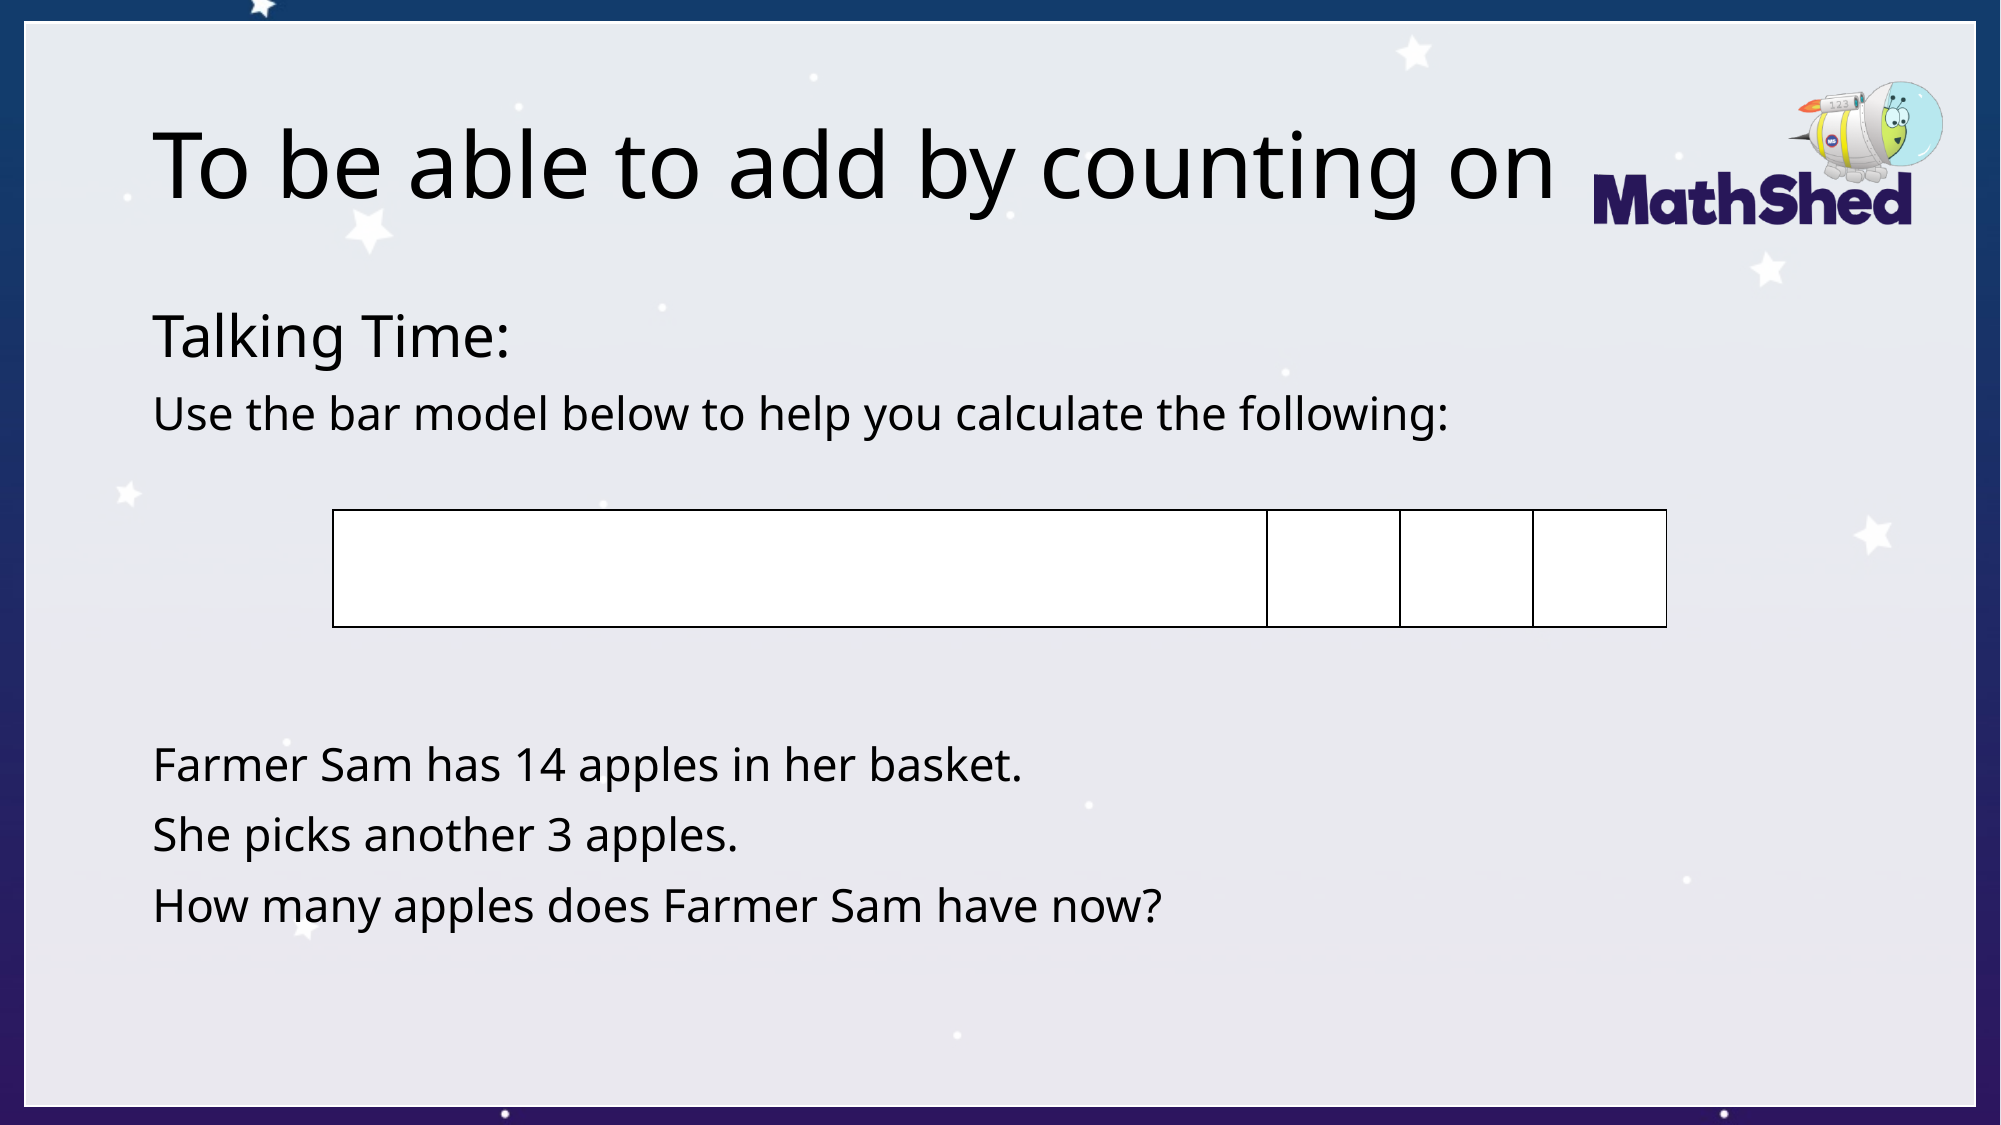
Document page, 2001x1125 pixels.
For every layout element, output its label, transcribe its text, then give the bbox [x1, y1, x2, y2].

table_header [334, 511, 1266, 626]
list Talking Time: Use the bar model below to help you calculate the following: Farmer Sam has 14 apples in her basket. She picks another 3 apples. How many apples does Farmer Sam have now? [137, 299, 1863, 1014]
table_header [1534, 511, 1666, 626]
table_header [1268, 511, 1399, 626]
picture [0, 0, 2001, 1125]
table_header [1401, 511, 1532, 626]
title To be able to add by counting on [137, 59, 1578, 278]
